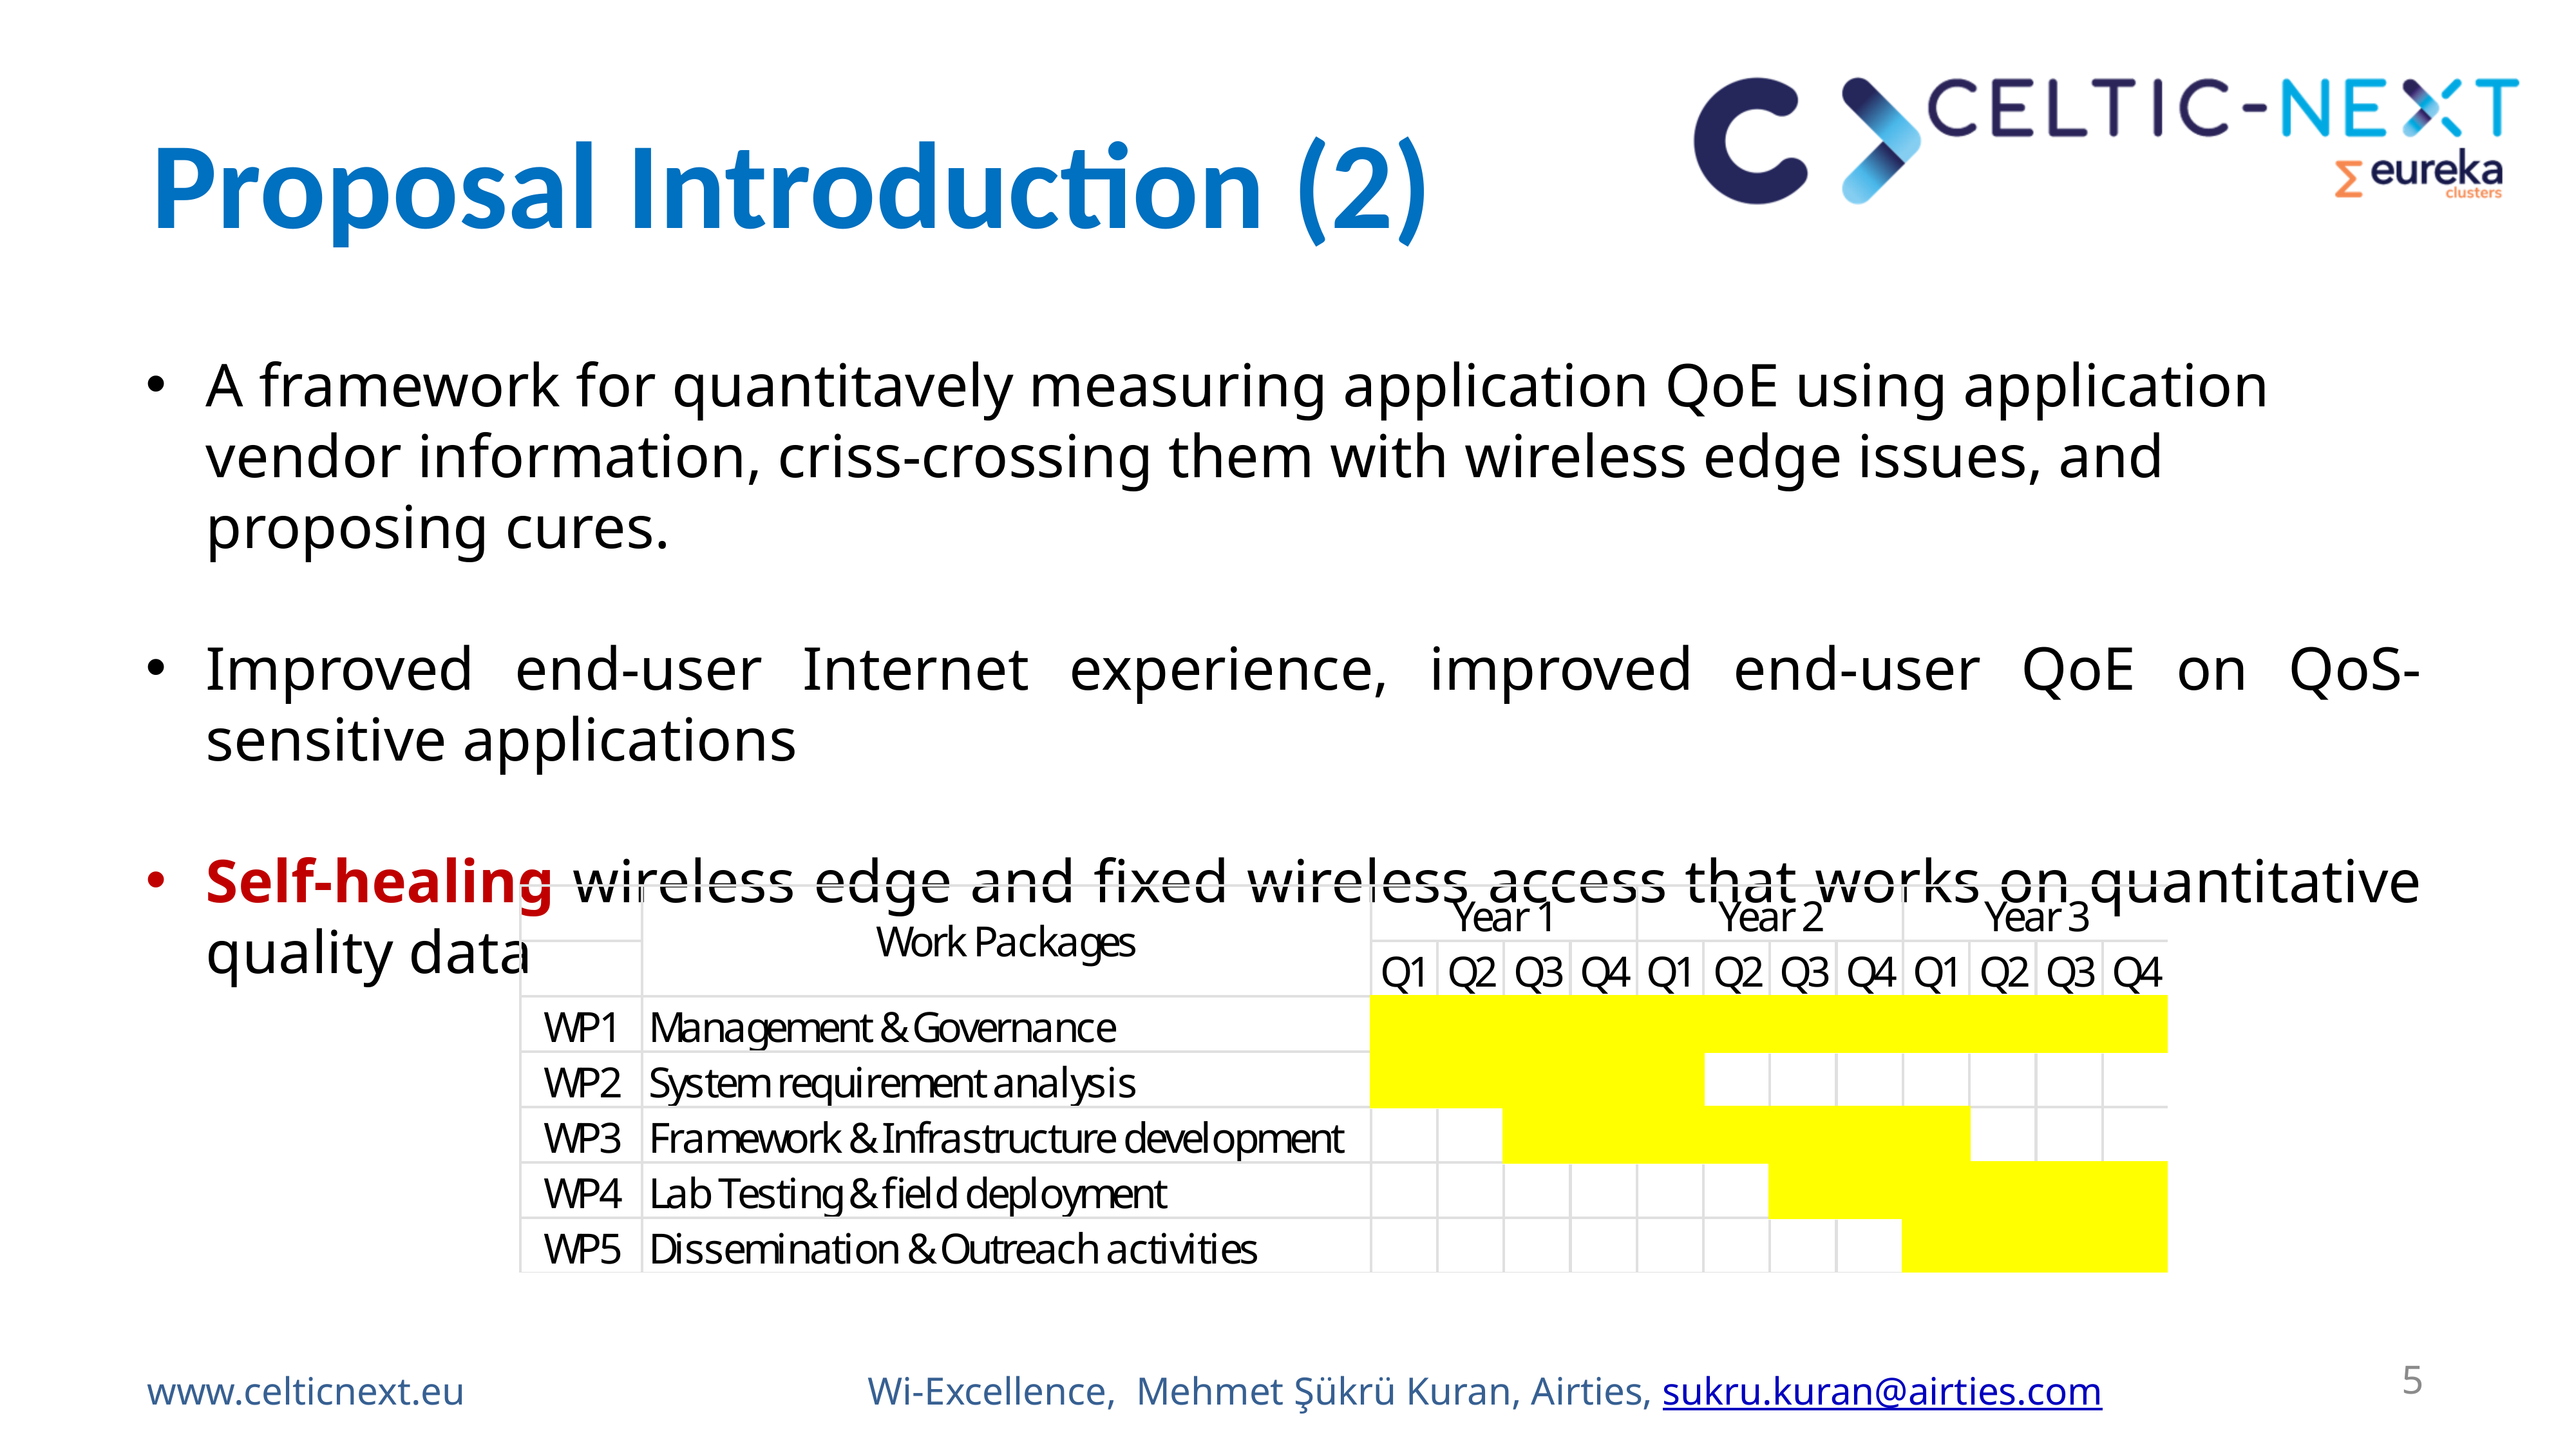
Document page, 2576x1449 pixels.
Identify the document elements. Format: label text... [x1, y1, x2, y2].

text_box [518, 884, 2171, 1275]
picture [1627, 11, 2576, 261]
text_box www.celticnext.eu Wi-Excellence, Mehmet Şükrü Kuran, Airties, sukru.kuran@airties.com [124, 1356, 2293, 1430]
text_box A framework for quantitavely measuring application QoE using application vendor information, criss-crossing them with wireless edge issues, and proposing cures. Improved end-user Internet experience, improved end-user QoE on QoS-sensitive applications Self-healing wireless edge and fixed wireless access that works on quantitative quality data [122, 336, 2447, 1068]
slide_number 5 [1846, 1343, 2447, 1421]
title Proposal Introduction (2) [129, 58, 2447, 300]
